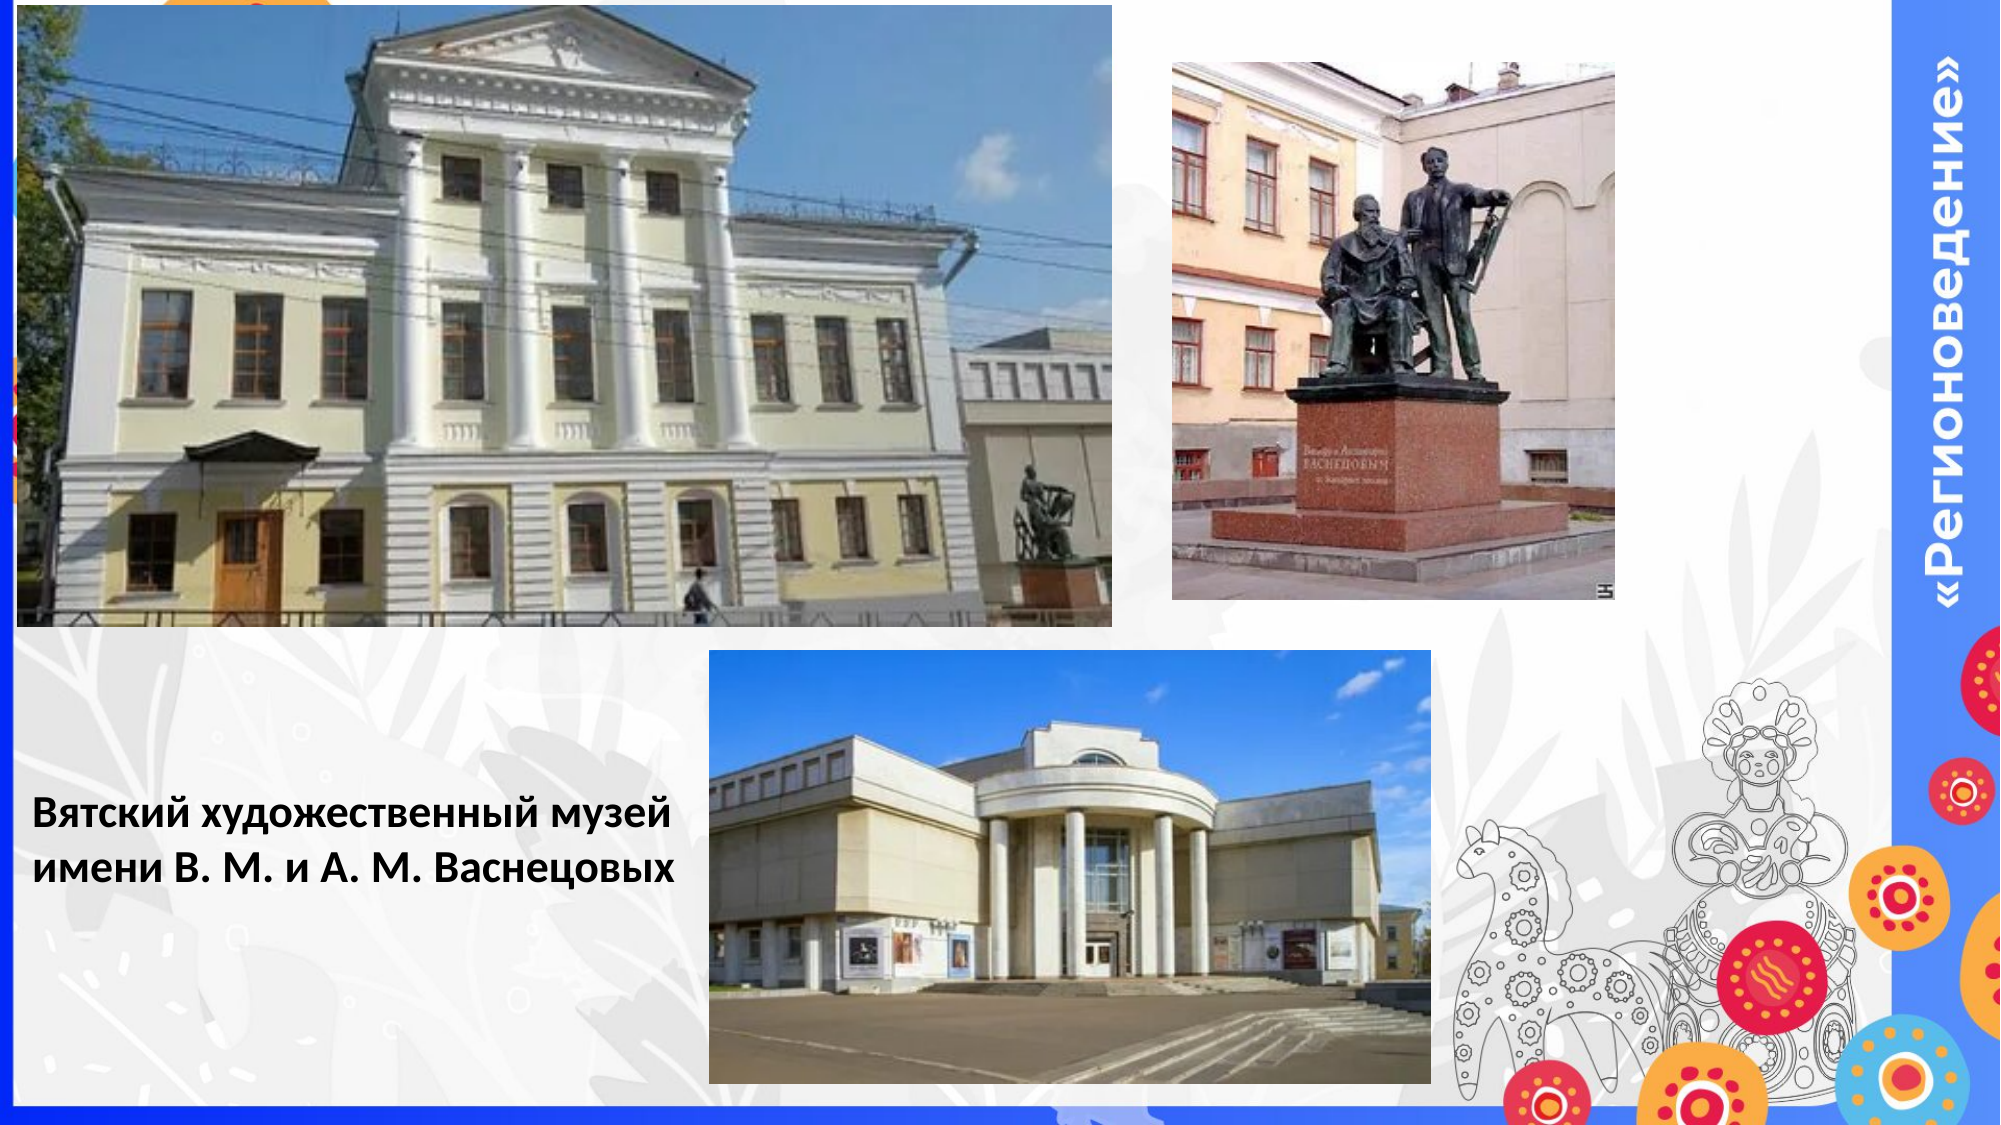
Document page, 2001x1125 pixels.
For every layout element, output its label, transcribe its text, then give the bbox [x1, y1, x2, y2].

text_box Вятский художественный музей имени В. М. и А. М. Васнецовых [17, 774, 709, 900]
picture [0, 0, 2000, 1125]
